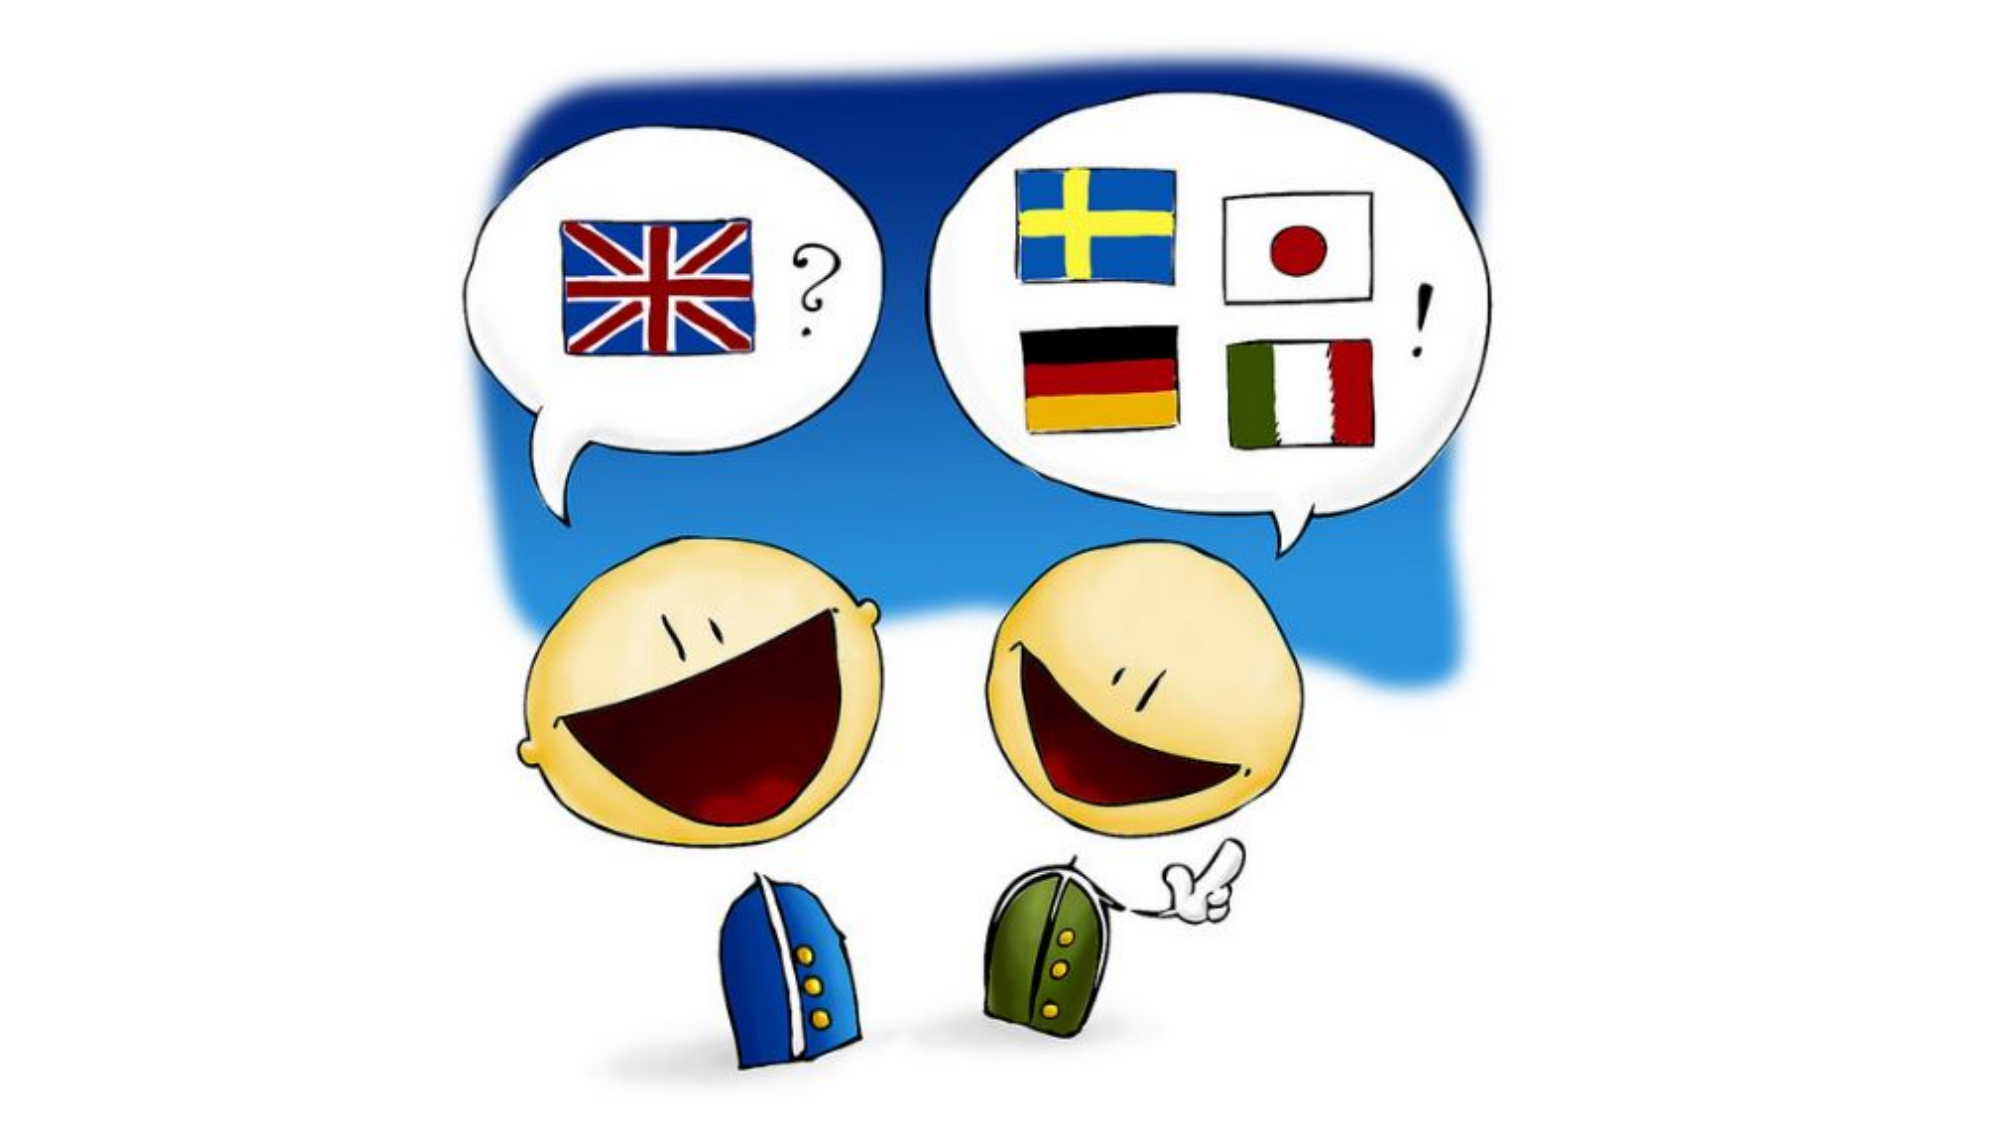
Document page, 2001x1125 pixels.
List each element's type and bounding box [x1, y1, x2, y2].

list [425, 34, 1520, 1111]
